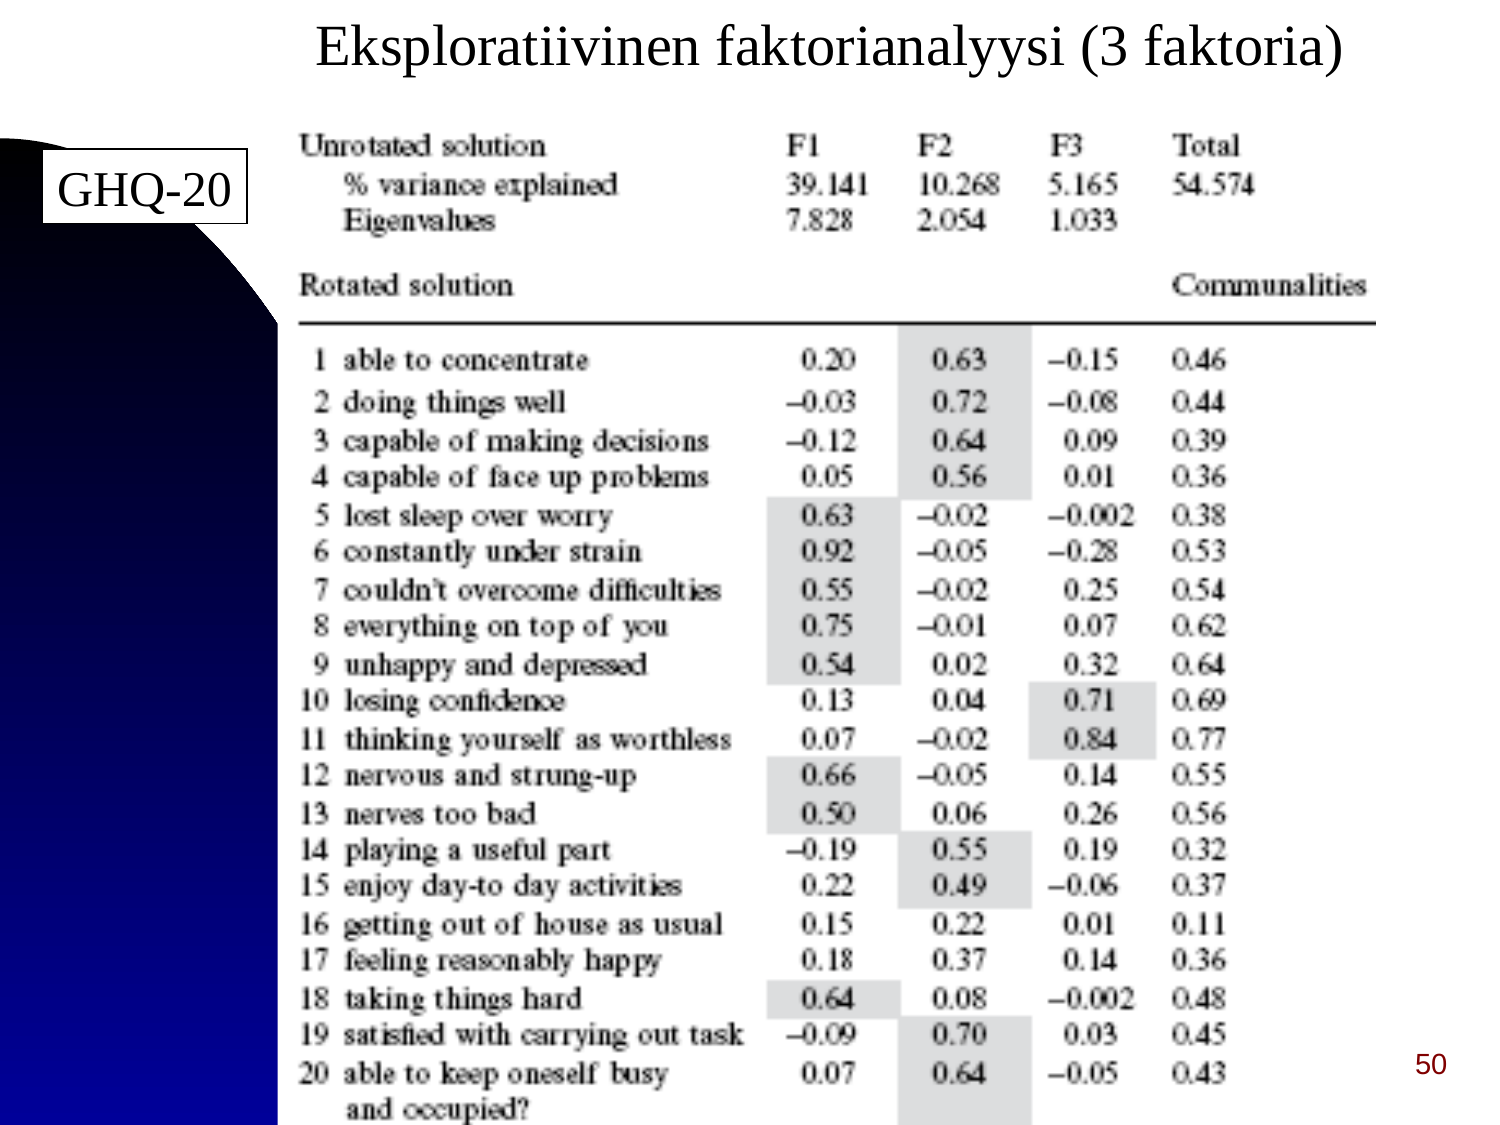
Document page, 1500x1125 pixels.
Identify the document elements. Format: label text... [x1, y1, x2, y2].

text_box Eksploratiivinen faktorianalyysi (3 faktoria) [300, 0, 1360, 85]
picture [277, 125, 1376, 1125]
text_box GHQ-20 [42, 148, 247, 224]
slide_number 50 [1376, 1025, 1463, 1100]
